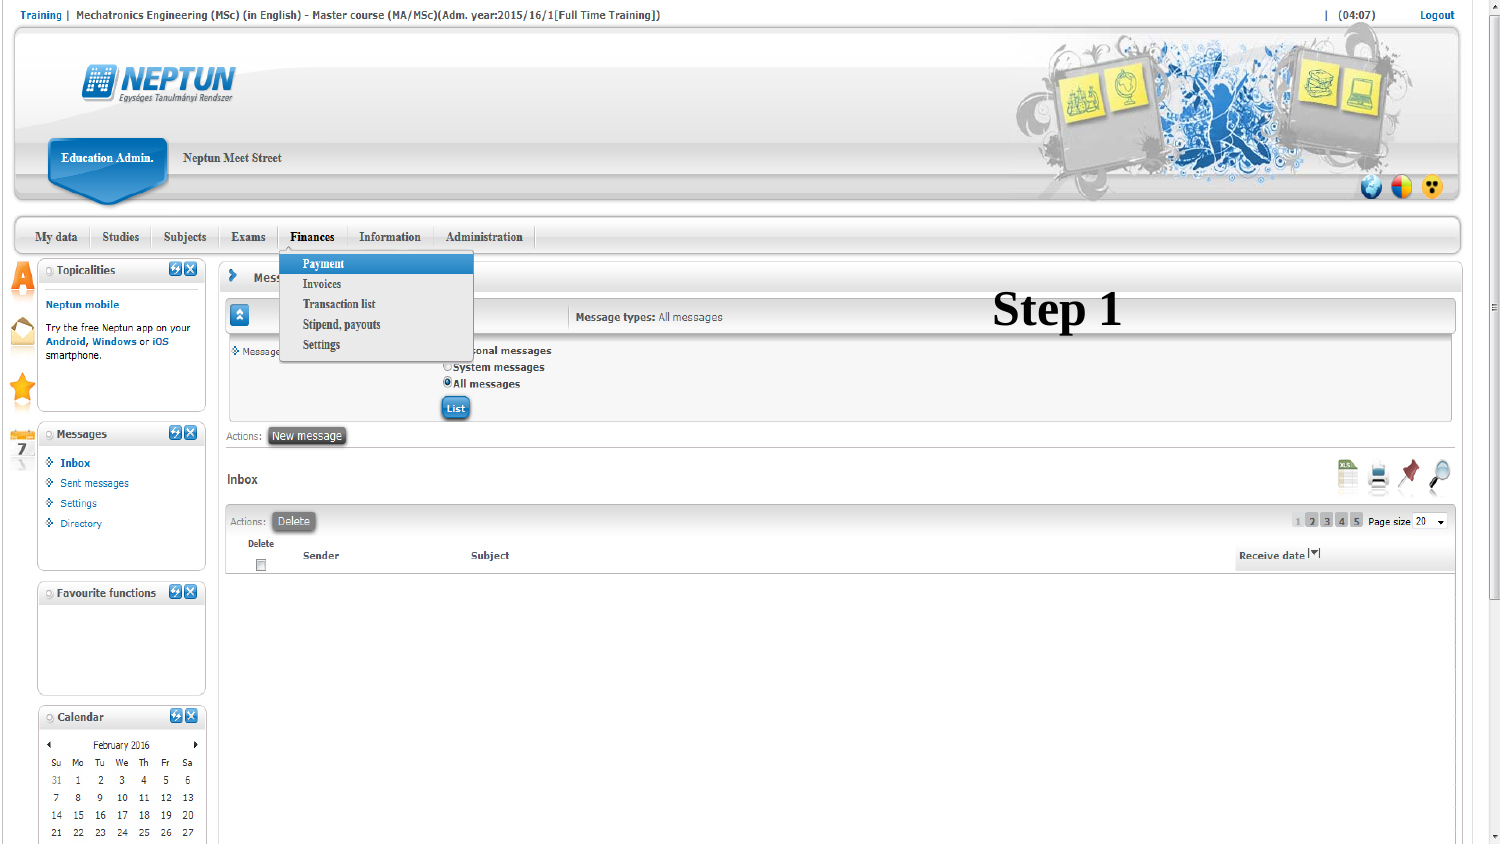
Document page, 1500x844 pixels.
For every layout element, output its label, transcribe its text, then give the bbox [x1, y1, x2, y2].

picture [0, 0, 1500, 844]
text_box Step 1 [891, 268, 1236, 392]
